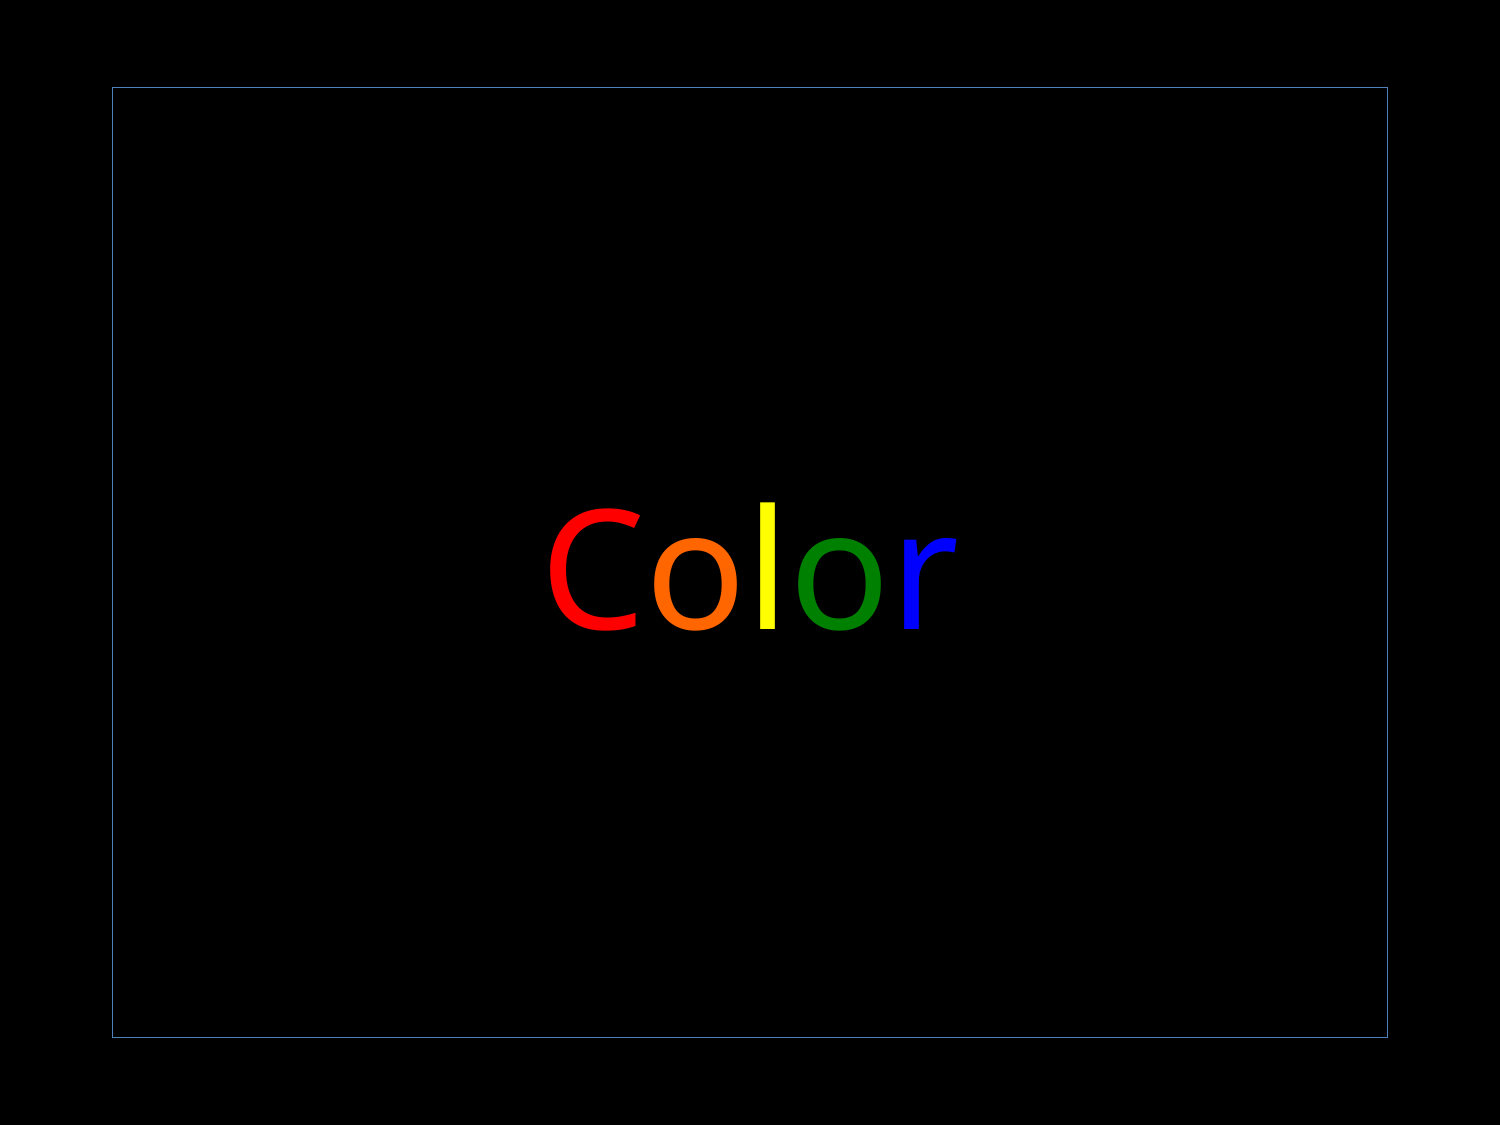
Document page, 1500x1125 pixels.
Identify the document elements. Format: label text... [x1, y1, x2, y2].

title Color [112, 87, 1388, 1038]
